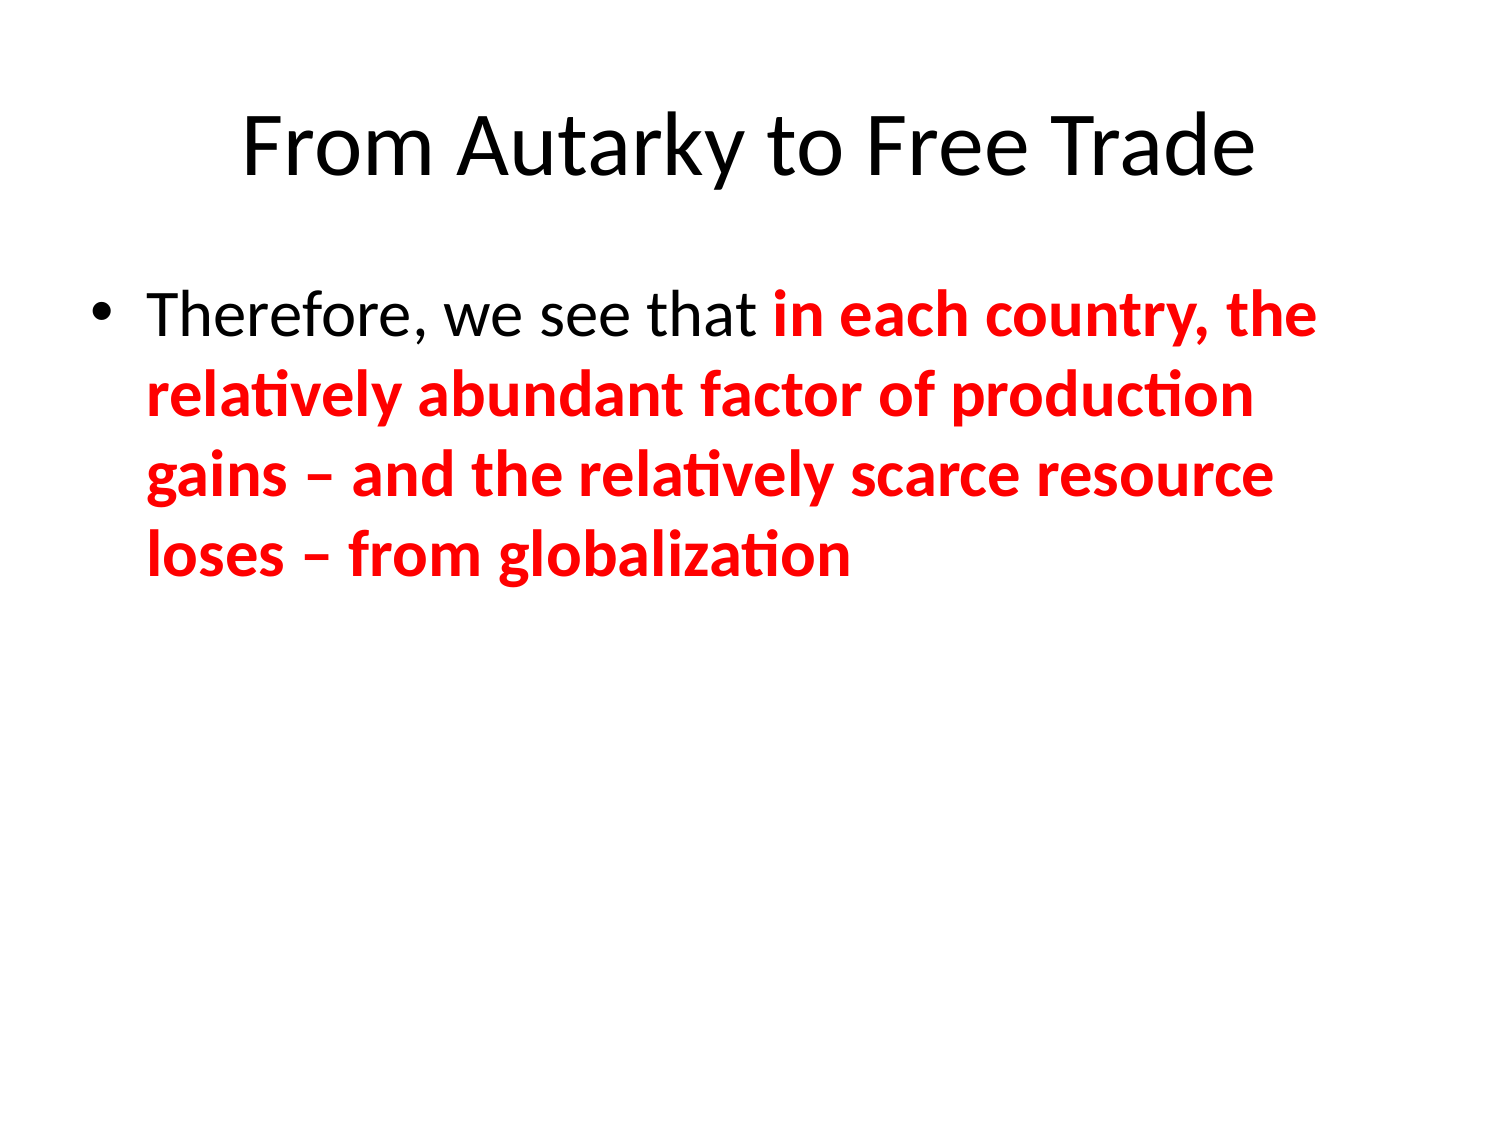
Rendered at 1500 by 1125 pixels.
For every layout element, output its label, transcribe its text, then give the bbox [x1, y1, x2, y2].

title From Autarky to Free Trade [75, 45, 1425, 233]
list Therefore, we see that in each country, the relatively abundant factor of production gains – and the relatively scarce resource loses – from globalization [75, 262, 1425, 1005]
